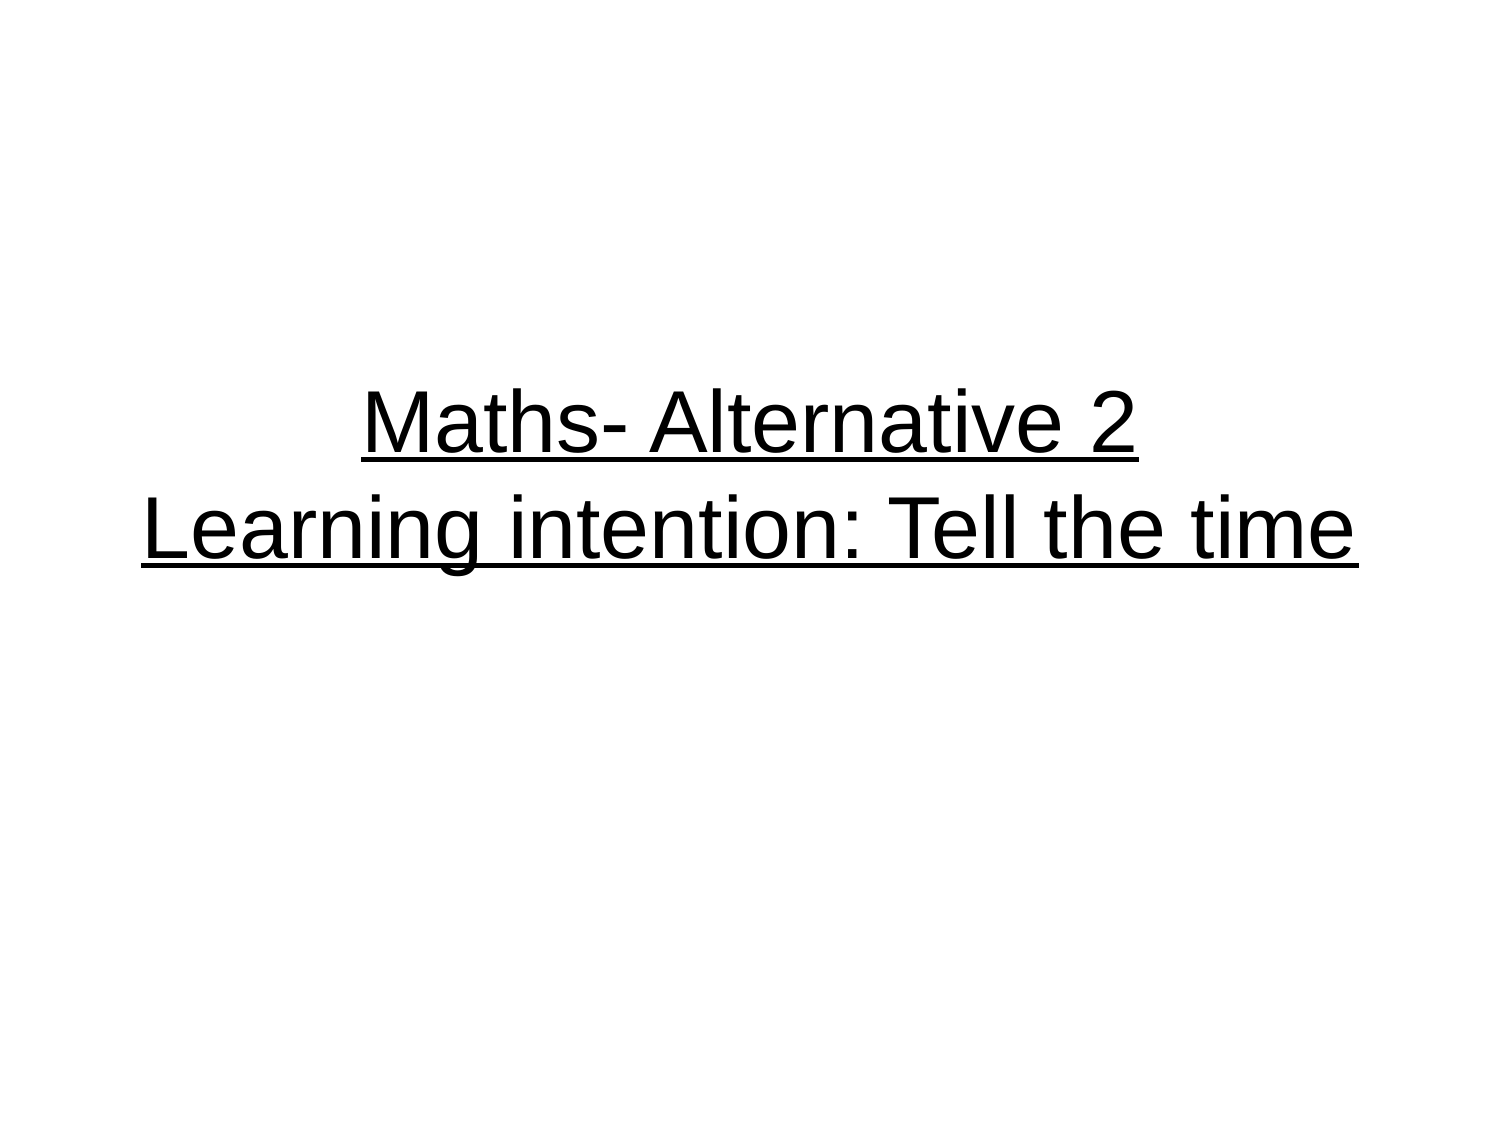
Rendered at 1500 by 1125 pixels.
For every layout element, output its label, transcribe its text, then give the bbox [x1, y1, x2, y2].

title Maths- Alternative 2 Learning intention: Tell the time [112, 349, 1388, 591]
